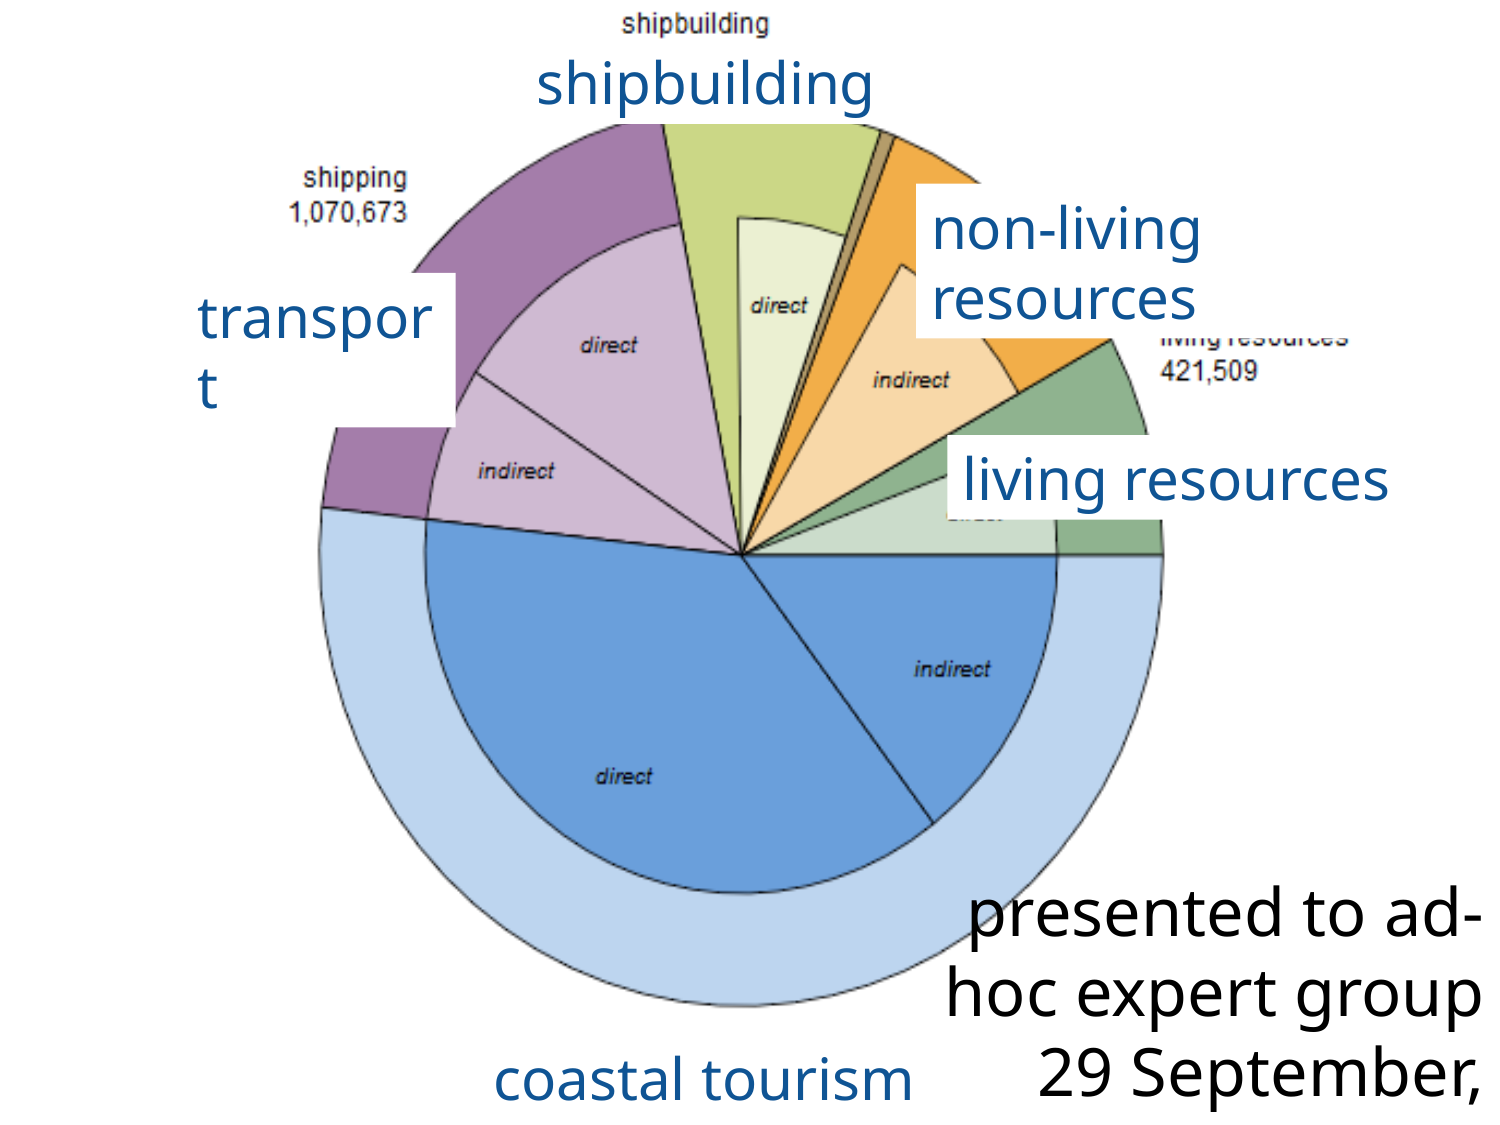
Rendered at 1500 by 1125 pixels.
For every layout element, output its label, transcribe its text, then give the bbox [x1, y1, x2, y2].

text_box transport [183, 272, 456, 428]
text_box non-living resources [916, 183, 1495, 339]
picture [0, 0, 1500, 1125]
text_box presented to ad-hoc expert group 29 September, 2015 [885, 862, 1500, 1125]
text_box living resources [947, 435, 1500, 520]
text_box shipbuilding [521, 39, 1077, 124]
text_box coastal tourism [478, 1034, 952, 1120]
